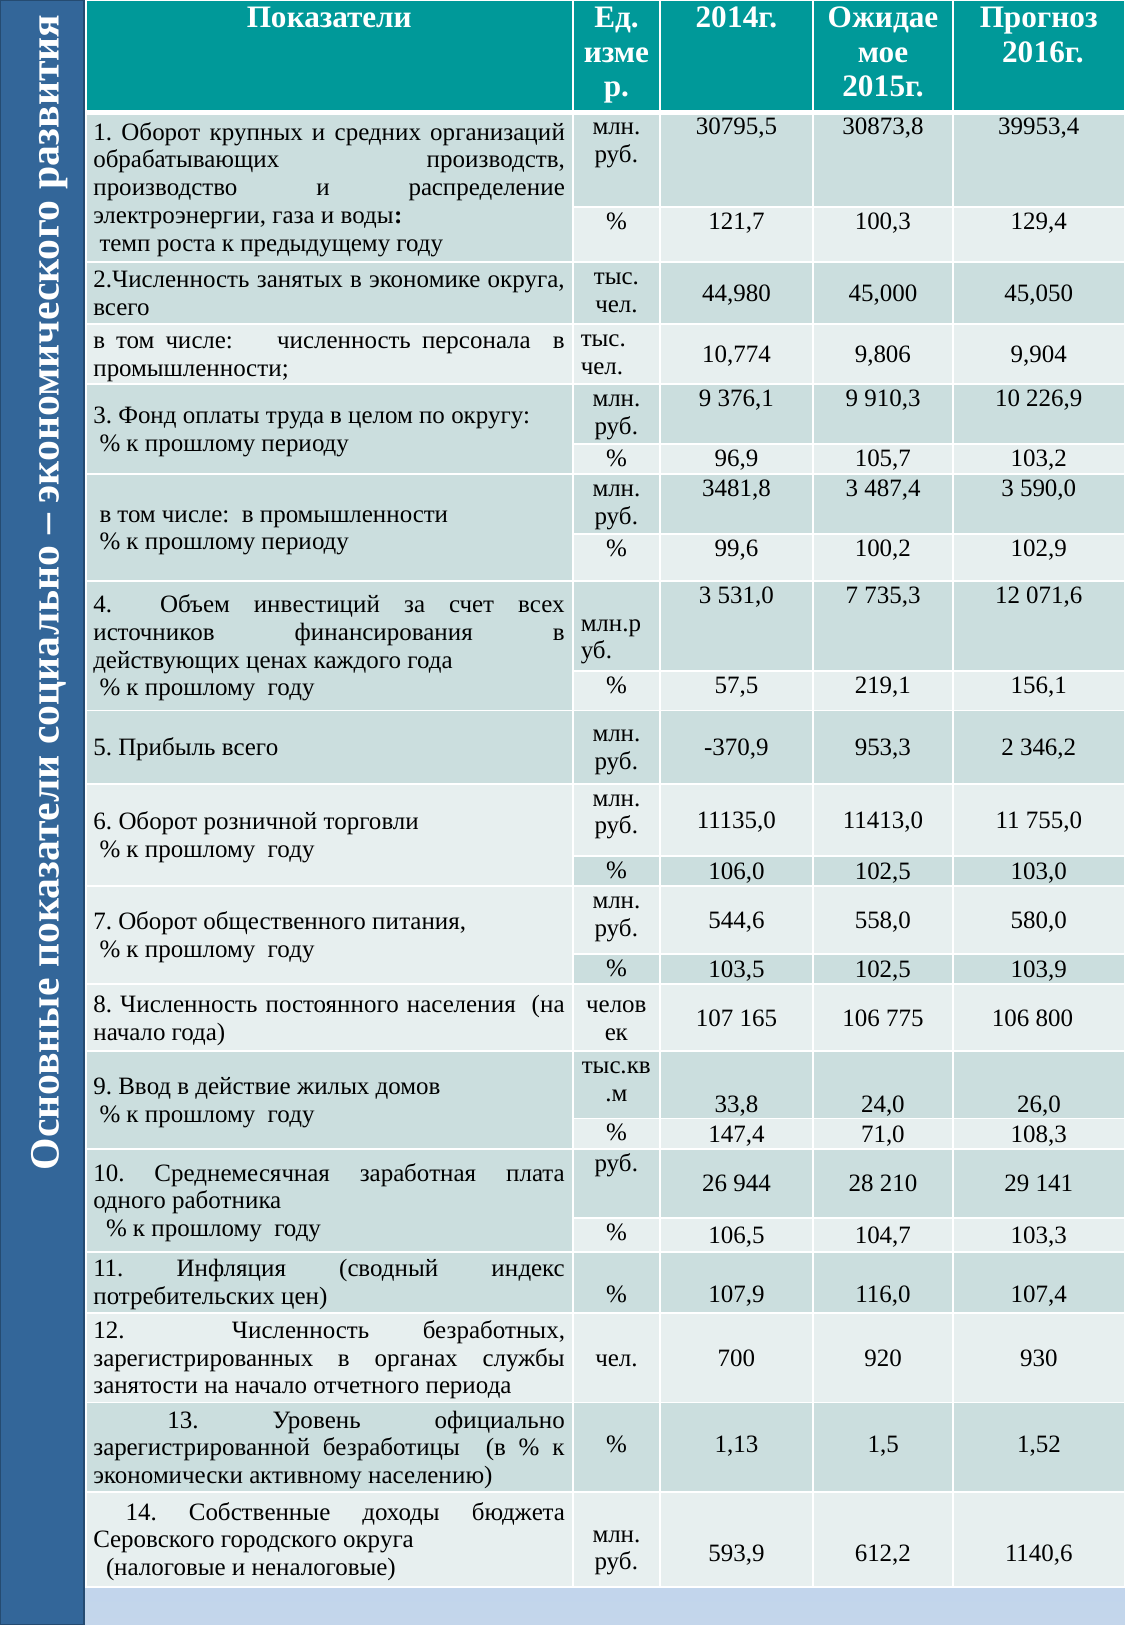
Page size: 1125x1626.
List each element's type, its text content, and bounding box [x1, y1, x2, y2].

table_cell 106 800 [954, 985, 1124, 1050]
table_cell 3 531,0 [661, 582, 812, 670]
table_cell 5. Прибыль всего [87, 711, 572, 783]
table_cell 44,980 [661, 263, 812, 323]
table_header Показатели [87, 1, 572, 110]
table_cell 29 141 [954, 1150, 1124, 1217]
table_cell 104,7 [814, 1219, 952, 1251]
table_cell 10. Среднемесячная заработная плата одного работника % к прошлому году [87, 1150, 572, 1251]
table_cell 700 [661, 1314, 812, 1402]
table_cell млн.руб. [574, 582, 659, 670]
table_cell тыс. чел. [574, 263, 659, 323]
table_header Ожидаемое 2015г. [814, 1, 952, 110]
table_cell человек [574, 985, 659, 1050]
table_header Прогноз 2016г. [954, 1, 1124, 110]
table_cell 45,050 [954, 263, 1124, 323]
table_cell % [574, 857, 659, 885]
table_cell 33,8 [661, 1052, 812, 1118]
table_cell 106 775 [814, 985, 952, 1050]
table_cell % [574, 1403, 659, 1491]
table_cell млн. руб. [574, 385, 659, 443]
table_cell млн. руб. [574, 115, 659, 206]
table_cell % [574, 208, 659, 261]
table_cell 11 755,0 [954, 785, 1124, 855]
table_cell 3 487,4 [814, 475, 952, 533]
table_cell руб. [574, 1150, 659, 1217]
table_cell 28 210 [814, 1150, 952, 1217]
table_cell 6. Оборот розничной торговли % к прошлому году [87, 785, 572, 885]
table_cell 30873,8 [814, 115, 952, 206]
table_cell 24,0 [814, 1052, 952, 1118]
table_cell 930 [954, 1314, 1124, 1402]
table_cell 219,1 [814, 672, 952, 710]
table_cell 9. Ввод в действие жилых домов % к прошлому году [87, 1052, 572, 1148]
table_cell 9 910,3 [814, 385, 952, 443]
table_cell 1. Оборот крупных и средних организаций обрабатывающих производств, производство и распределение электроэнергии, газа и воды: темп роста к предыдущему году [87, 115, 572, 261]
table_cell % [574, 955, 659, 983]
table_cell 1,13 [661, 1403, 812, 1491]
table_cell 593,9 [661, 1493, 812, 1586]
table_cell 1,52 [954, 1403, 1124, 1491]
table_cell 7. Оборот общественного питания, % к прошлому году [87, 887, 572, 983]
table_cell 30795,5 [661, 115, 812, 206]
table_cell млн. руб. [574, 1493, 659, 1586]
table_cell % [574, 1219, 659, 1251]
table_cell млн. руб. [574, 785, 659, 855]
table_cell 8. Численность постоянного населения (на начало года) [87, 985, 572, 1050]
table_cell 11413,0 [814, 785, 952, 855]
table_cell 14. Собственные доходы бюджета Серовского городского округа (налоговые и неналоговые) [87, 1493, 572, 1586]
table_cell 12 071,6 [954, 582, 1124, 670]
table_cell 2.Численность занятых в экономике округа, всего [87, 263, 572, 323]
table_cell 4. Объем инвестиций за счет всех источников финансирования в действующих ценах каждого года % к прошлому году [87, 582, 572, 710]
table_cell 116,0 [814, 1253, 952, 1312]
table_cell 121,7 [661, 208, 812, 261]
table_cell 11. Инфляция (сводный индекс потребительских цен) [87, 1253, 572, 1312]
table_cell 45,000 [814, 263, 952, 323]
table_cell 102,5 [814, 955, 952, 983]
table_cell 11135,0 [661, 785, 812, 855]
table_cell тыс. чел. [574, 325, 659, 383]
table_cell % [574, 672, 659, 710]
table_cell 13. Уровень официально зарегистрированной безработицы (в % к экономически активному населению) [87, 1403, 572, 1491]
table_cell в том числе: численность персонала в промышленности; [87, 325, 572, 383]
table_cell млн. руб. [574, 887, 659, 953]
table_cell 99,6 [661, 535, 812, 580]
table_cell % [574, 445, 659, 473]
table_cell 9,806 [814, 325, 952, 383]
table_cell 10 226,9 [954, 385, 1124, 443]
table_header 2014г. [661, 1, 812, 110]
table_cell 12. Численность безработных, зарегистрированных в органах службы занятости на начало отчетного периода [87, 1314, 572, 1402]
table_cell 103,5 [661, 955, 812, 983]
table_cell 106,0 [661, 857, 812, 885]
table_cell 103,3 [954, 1219, 1124, 1251]
table_cell 26 944 [661, 1150, 812, 1217]
table_cell 156,1 [954, 672, 1124, 710]
table_cell 9 376,1 [661, 385, 812, 443]
table_header Ед. измер. [574, 1, 659, 110]
table_cell 920 [814, 1314, 952, 1402]
table_cell 71,0 [814, 1119, 952, 1148]
table_cell 580,0 [954, 887, 1124, 953]
table_cell чел. [574, 1314, 659, 1402]
table_cell тыс.кв.м [574, 1052, 659, 1118]
table_cell млн. руб. [574, 475, 659, 533]
table_cell 26,0 [954, 1052, 1124, 1118]
table_cell 3481,8 [661, 475, 812, 533]
table_cell 105,7 [814, 445, 952, 473]
table_cell 102,5 [814, 857, 952, 885]
table_cell 3. Фонд оплаты труда в целом по округу: % к прошлому периоду [87, 385, 572, 473]
table_cell % [574, 1119, 659, 1148]
table_cell % [574, 535, 659, 580]
table_cell % [574, 1253, 659, 1312]
table_cell 612,2 [814, 1493, 952, 1586]
table_cell млн. руб. [574, 711, 659, 783]
table_cell 107,4 [954, 1253, 1124, 1312]
table_cell 103,0 [954, 857, 1124, 885]
table_cell 102,9 [954, 535, 1124, 580]
table_cell 558,0 [814, 887, 952, 953]
table_cell 103,2 [954, 445, 1124, 473]
table_cell 10,774 [661, 325, 812, 383]
table_cell 9,904 [954, 325, 1124, 383]
table_cell 544,6 [661, 887, 812, 953]
table_cell 57,5 [661, 672, 812, 710]
table_cell -370,9 [661, 711, 812, 783]
table_cell в том числе: в промышленности % к прошлому периоду [87, 475, 572, 580]
table_cell 1,5 [814, 1403, 952, 1491]
table_cell 106,5 [661, 1219, 812, 1251]
table_cell 1140,6 [954, 1493, 1124, 1586]
table_cell 2 346,2 [954, 711, 1124, 783]
table_cell 953,3 [814, 711, 952, 783]
table_cell 3 590,0 [954, 475, 1124, 533]
table_cell 129,4 [954, 208, 1124, 261]
table_cell 7 735,3 [814, 582, 952, 670]
table_cell 107,9 [661, 1253, 812, 1312]
table_cell 147,4 [661, 1119, 812, 1148]
table_cell 100,3 [814, 208, 952, 261]
title Основные показатели социально – экономического развития [0, 0, 85, 1625]
table_cell 100,2 [814, 535, 952, 580]
table_cell 103,9 [954, 955, 1124, 983]
table_cell 107 165 [661, 985, 812, 1050]
table_cell 39953,4 [954, 115, 1124, 206]
table_cell 108,3 [954, 1119, 1124, 1148]
table_cell 96,9 [661, 445, 812, 473]
